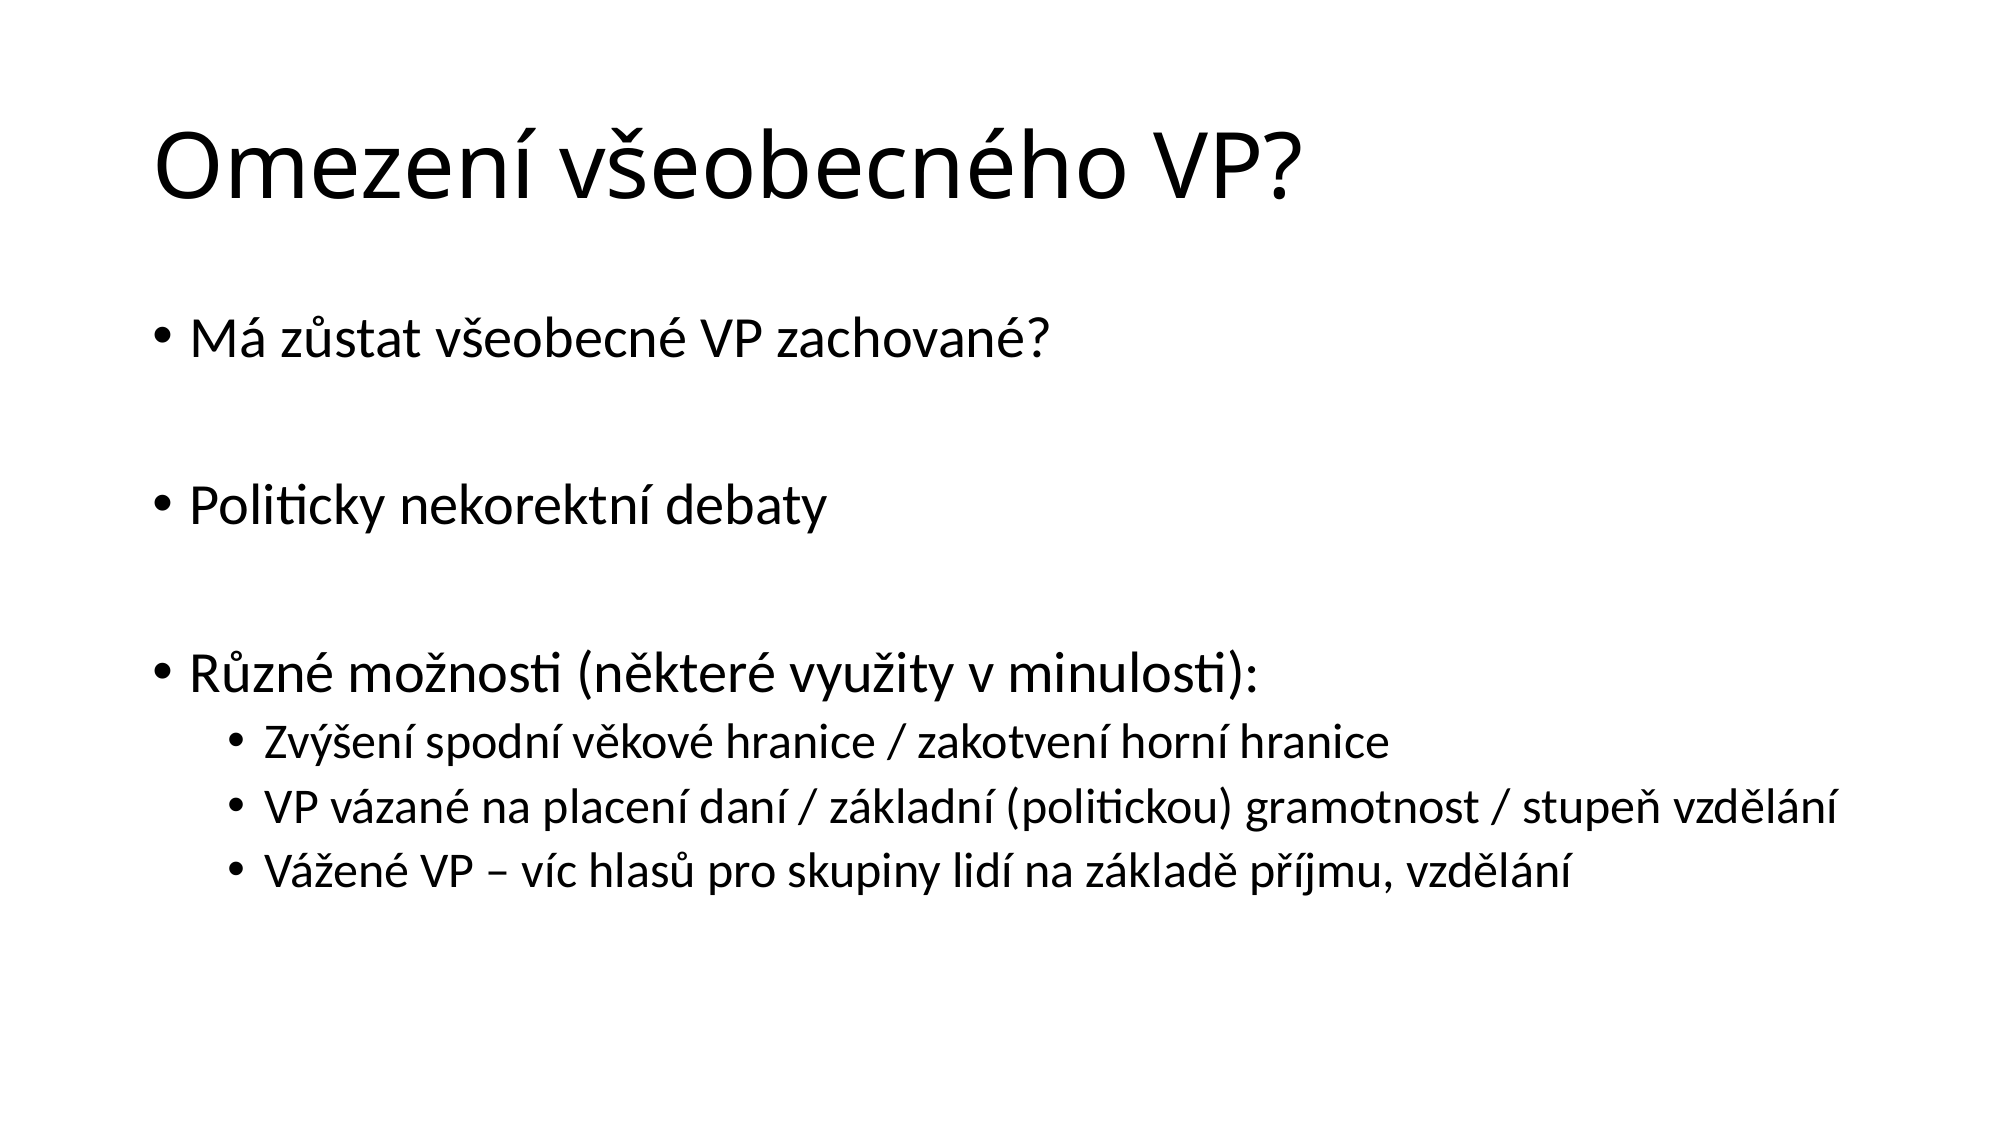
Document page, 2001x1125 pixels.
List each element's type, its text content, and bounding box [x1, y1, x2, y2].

title Omezení všeobecného VP? [137, 59, 1863, 278]
list Má zůstat všeobecné VP zachované? Politicky nekorektní debaty Různé možnosti (některé využity v minulosti): Zvýšení spodní věkové hranice / zakotvení horní hranice VP vázané na placení daní / základní (politickou) gramotnost / stupeň vzdělání Vážené VP – víc hlasů pro skupiny lidí na základě příjmu, vzdělání [137, 299, 1863, 1014]
